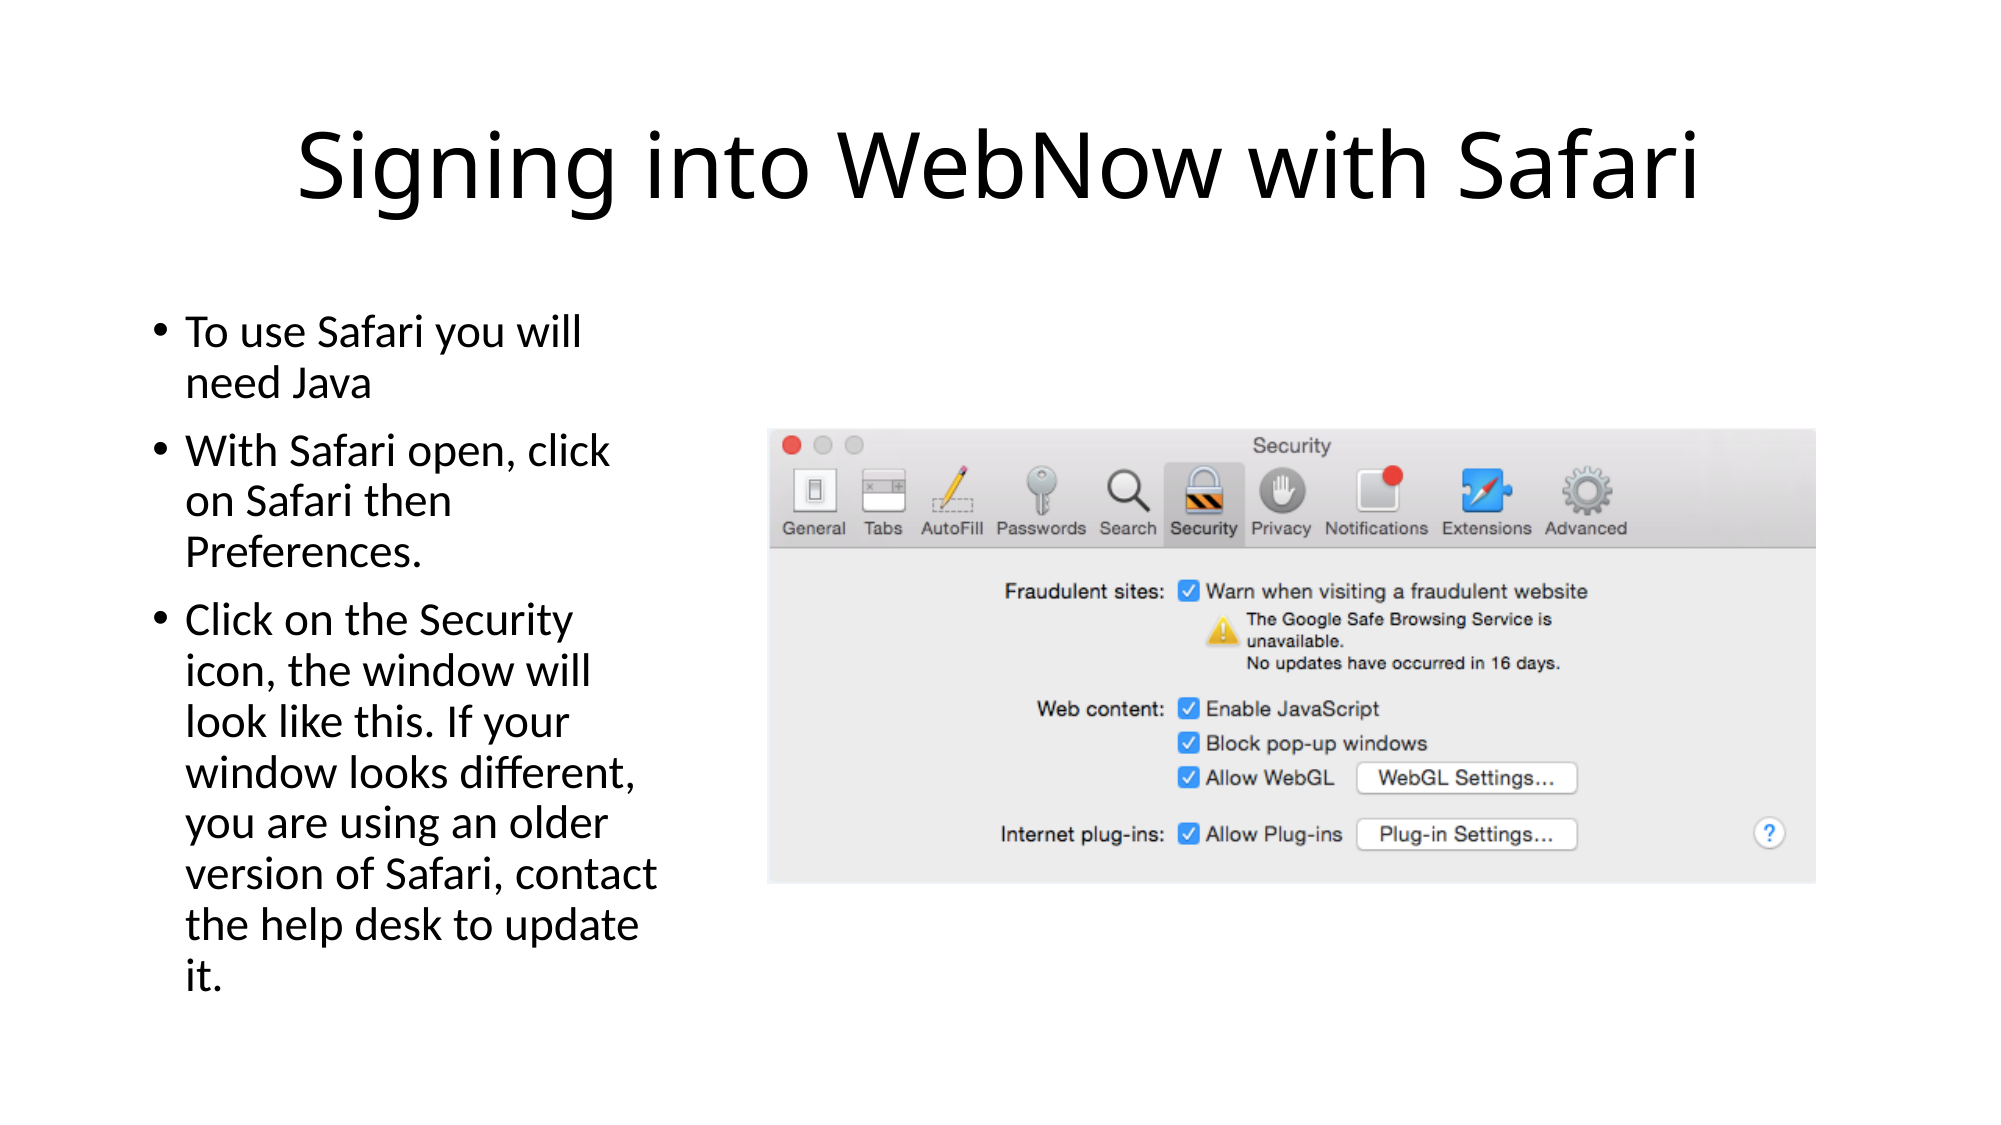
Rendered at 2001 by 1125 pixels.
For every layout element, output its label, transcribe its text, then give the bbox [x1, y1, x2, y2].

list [767, 429, 1816, 884]
list To use Safari you will need Java With Safari open, click on Safari then Preferences. Click on the Security icon, the window will look like this. If your window looks different, you are using an older version of Safari, contact the help desk to update it. [137, 299, 685, 1014]
title Signing into WebNow with Safari [137, 59, 1863, 278]
